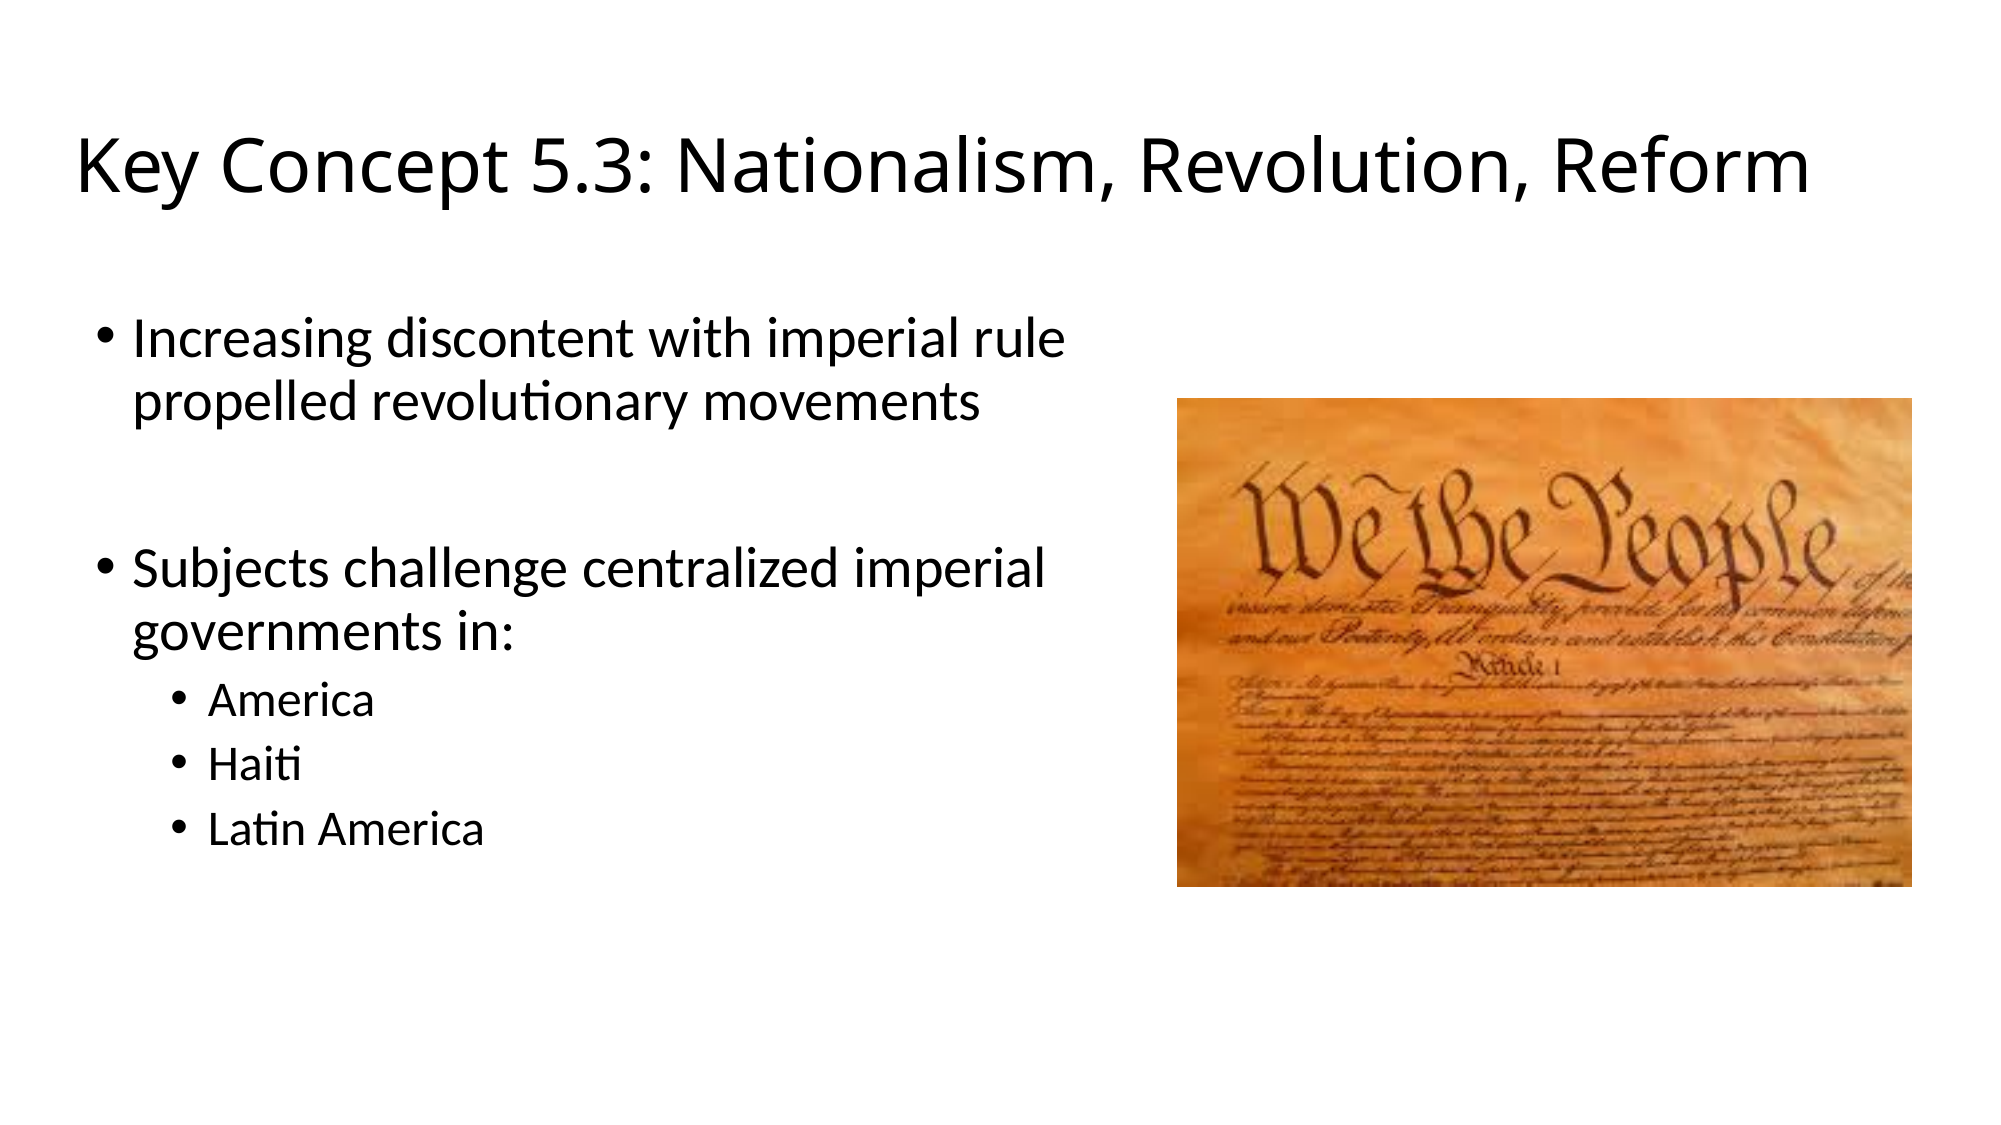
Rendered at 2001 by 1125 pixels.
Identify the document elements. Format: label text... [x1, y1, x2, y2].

list Increasing discontent with imperial rule propelled revolutionary movements Subjects challenge centralized imperial governments in: America Haiti Latin America [80, 299, 1155, 1057]
title Key Concept 5.3: Nationalism, Revolution, Reform [59, 59, 1941, 278]
picture [1177, 398, 1912, 887]
